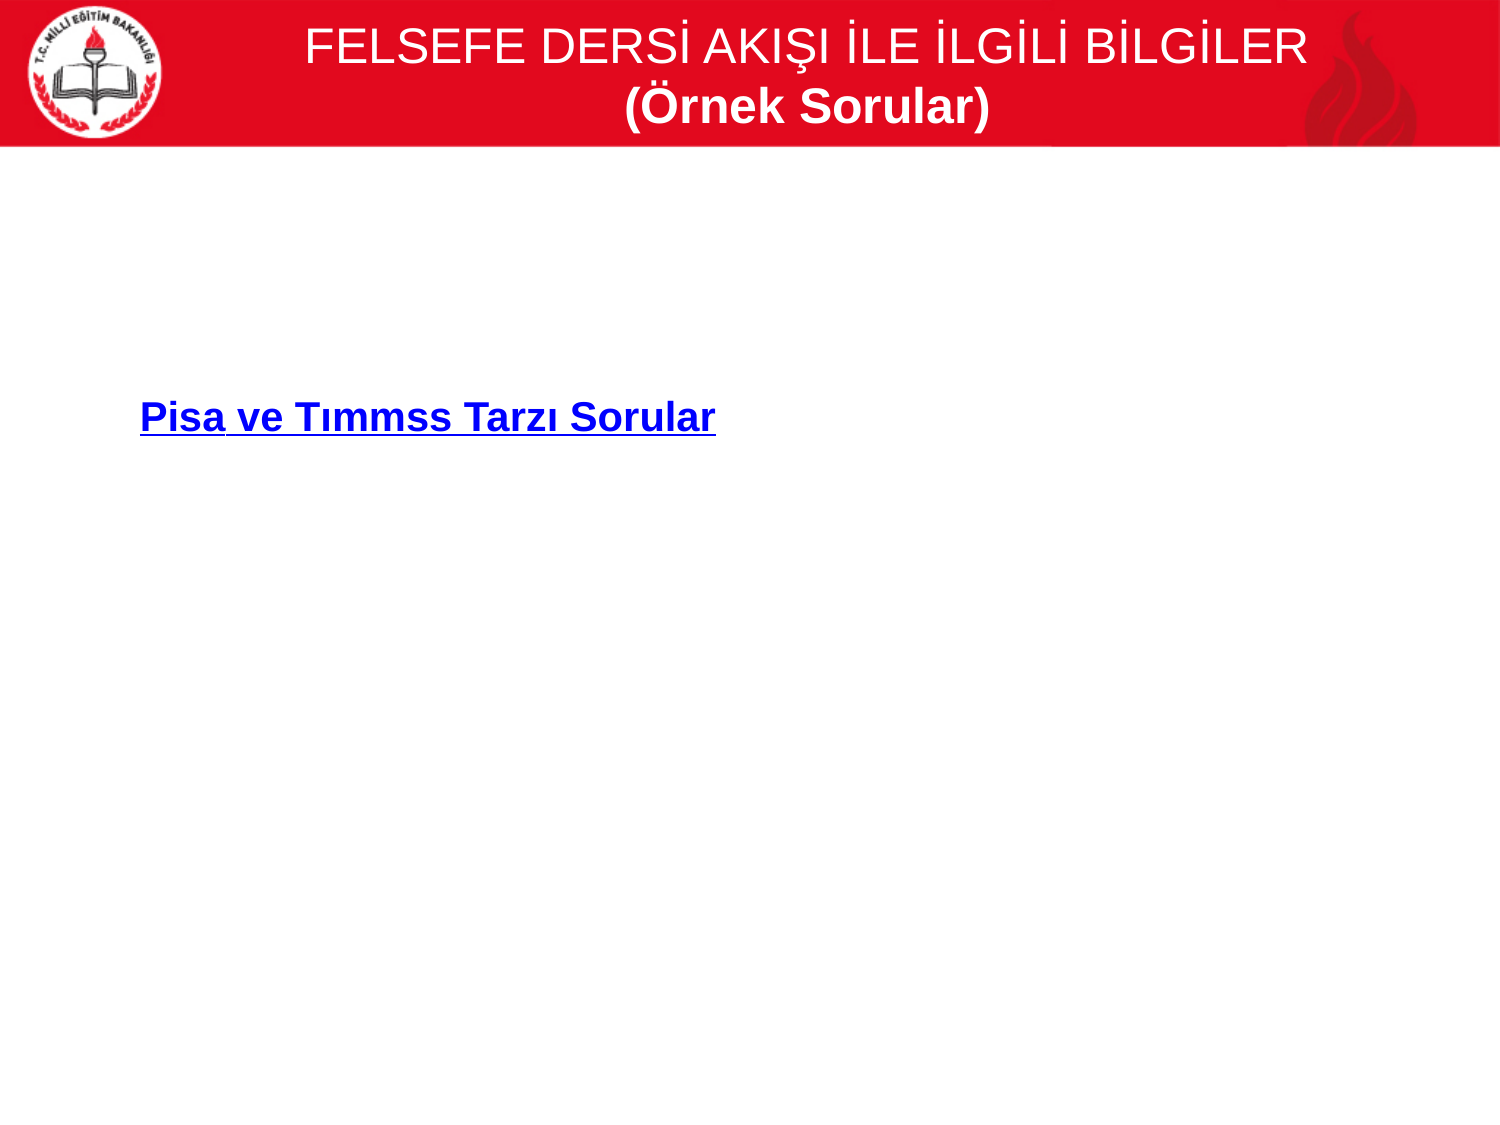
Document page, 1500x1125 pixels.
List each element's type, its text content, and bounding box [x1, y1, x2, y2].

text_box Pisa ve Tımmss Tarzı Sorular [125, 337, 1416, 498]
text_box FELSEFE DERSİ AKIŞI İLE İLGİLİ BİLGİLER (Örnek Sorular) [275, 6, 1341, 141]
picture [0, 0, 1500, 1125]
